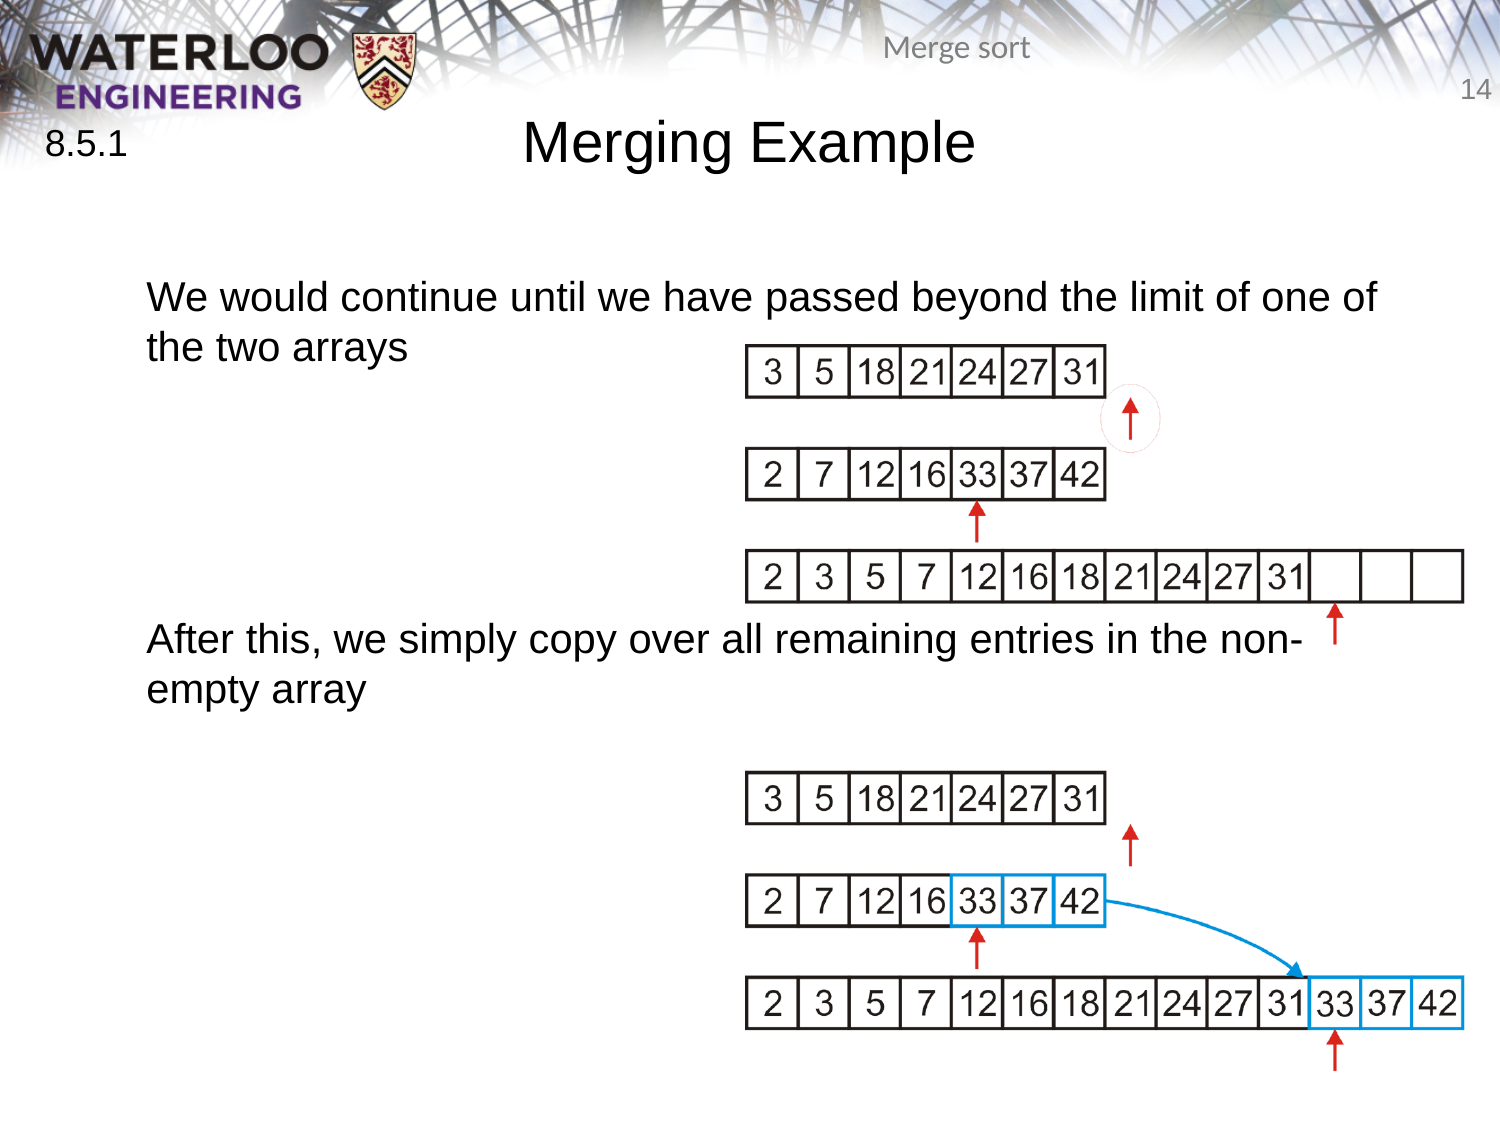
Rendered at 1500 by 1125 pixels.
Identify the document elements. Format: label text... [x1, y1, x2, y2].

text_box 8.5.1 [30, 111, 143, 172]
list We would continue until we have passed beyond the limit of one of the two arrays After this, we simply copy over all remaining entries in the non- empty array [74, 262, 1426, 1006]
picture [0, 0, 1500, 1125]
title Merging Example [74, 44, 1426, 233]
